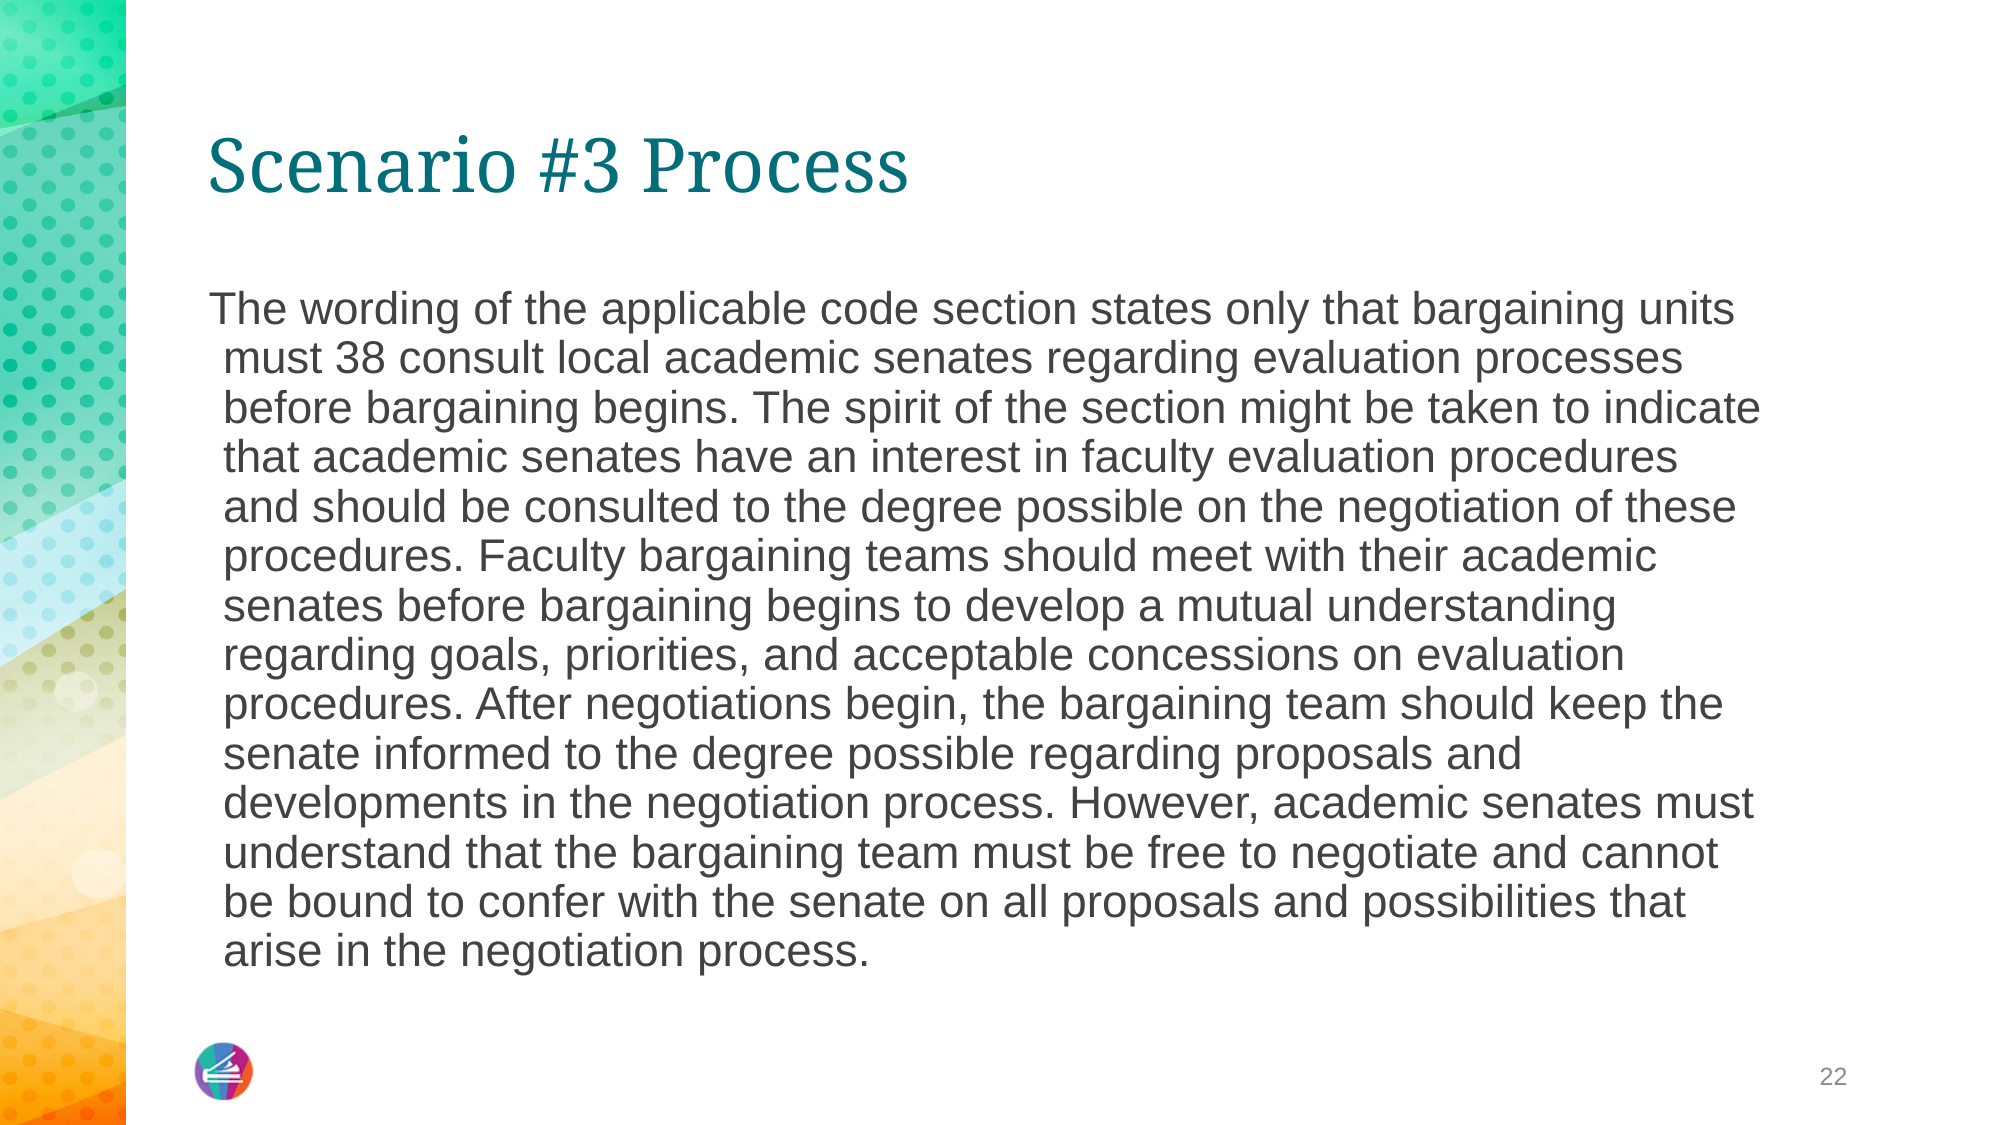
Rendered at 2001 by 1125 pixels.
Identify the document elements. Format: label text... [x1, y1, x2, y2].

title Scenario #3 Process [192, 59, 1863, 278]
slide_number 22 [1412, 1048, 1863, 1103]
list The wording of the applicable code section states only that bargaining units must 38 consult local academic senates regarding evaluation processes before bargaining begins. The spirit of the section might be taken to indicate that academic senates have an interest in faculty evaluation procedures and should be consulted to the degree possible on the negotiation of these procedures. Faculty bargaining teams should meet with their academic senates before bargaining begins to develop a mutual understanding regarding goals, priorities, and acceptable concessions on evaluation procedures. After negotiations begin, the bargaining team should keep the senate informed to the degree possible regarding proposals and developments in the negotiation process. However, academic senates must understand that the bargaining team must be free to negotiate and cannot be bound to confer with the senate on all proposals and possibilities that arise in the negotiation process. [170, 277, 1783, 1006]
picture [192, 1040, 255, 1103]
picture [0, 0, 126, 1125]
